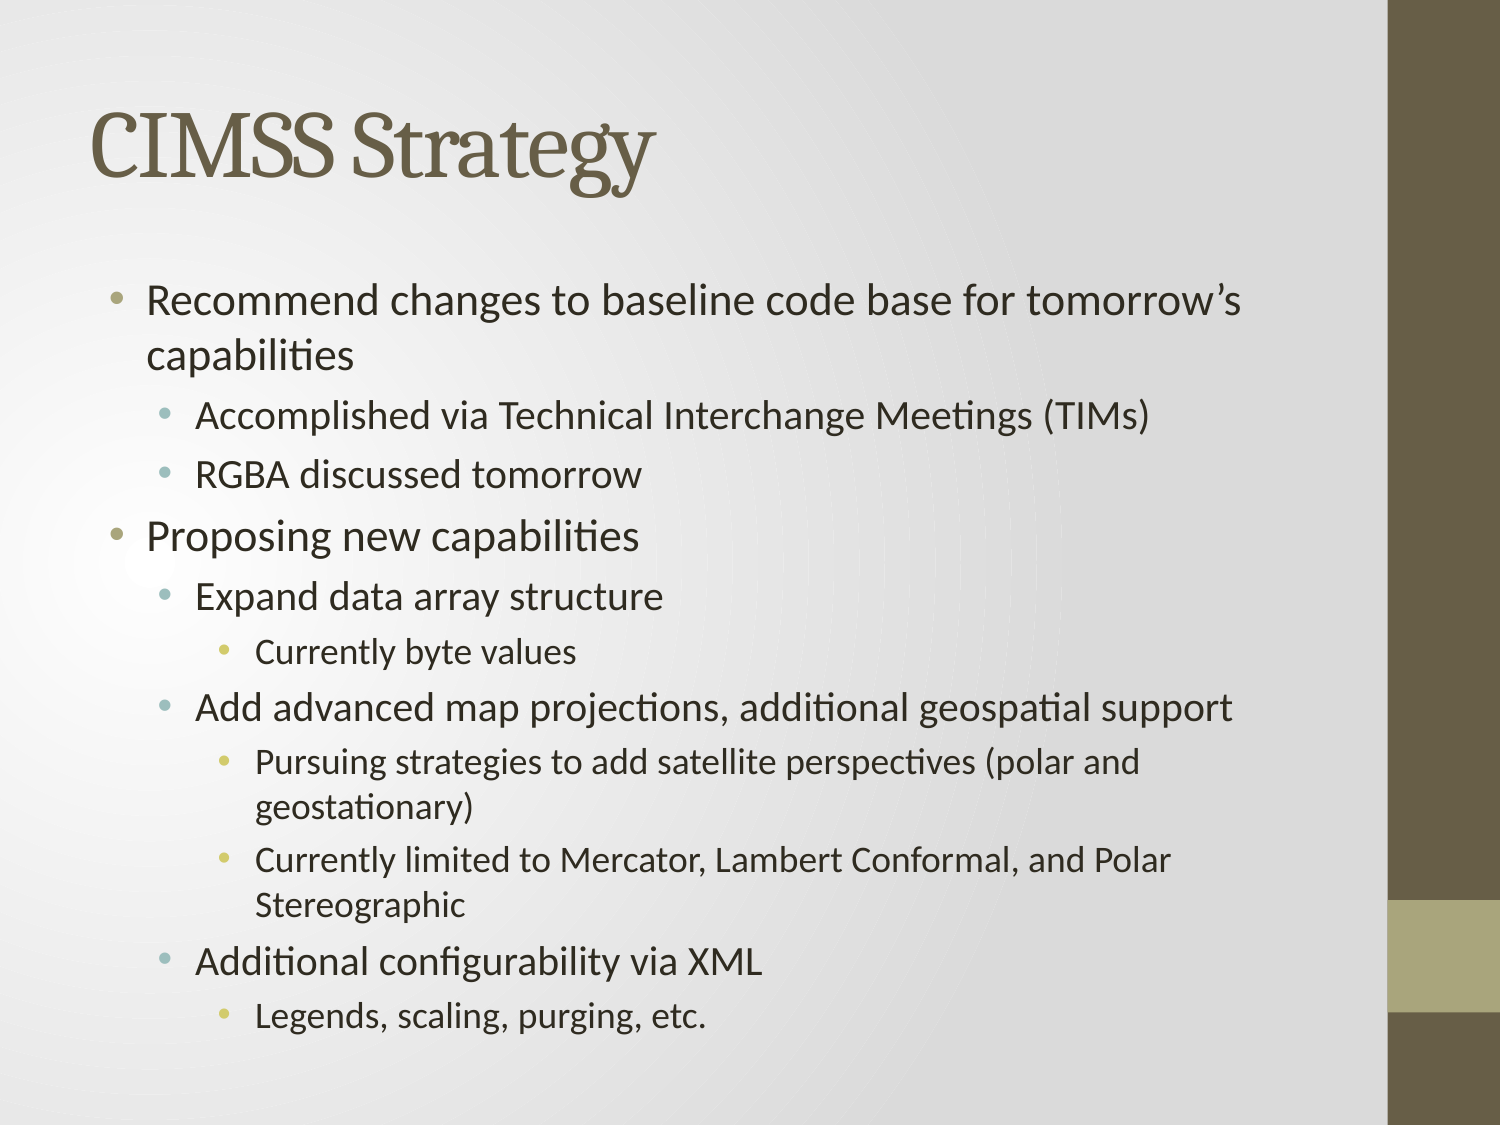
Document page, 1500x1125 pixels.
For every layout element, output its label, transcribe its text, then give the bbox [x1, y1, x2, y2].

title CIMSS Strategy [75, 45, 1325, 233]
list Recommend changes to baseline code base for tomorrow’s capabilities Accomplished via Technical Interchange Meetings (TIMs) RGBA discussed tomorrow Proposing new capabilities Expand data array structure Currently byte values Add advanced map projections, additional geospatial support Pursuing strategies to add satellite perspectives (polar and geostationary) Currently limited to Mercator, Lambert Conformal, and Polar Stereographic Additional configurability via XML Legends, scaling, purging, etc. [75, 262, 1325, 1050]
